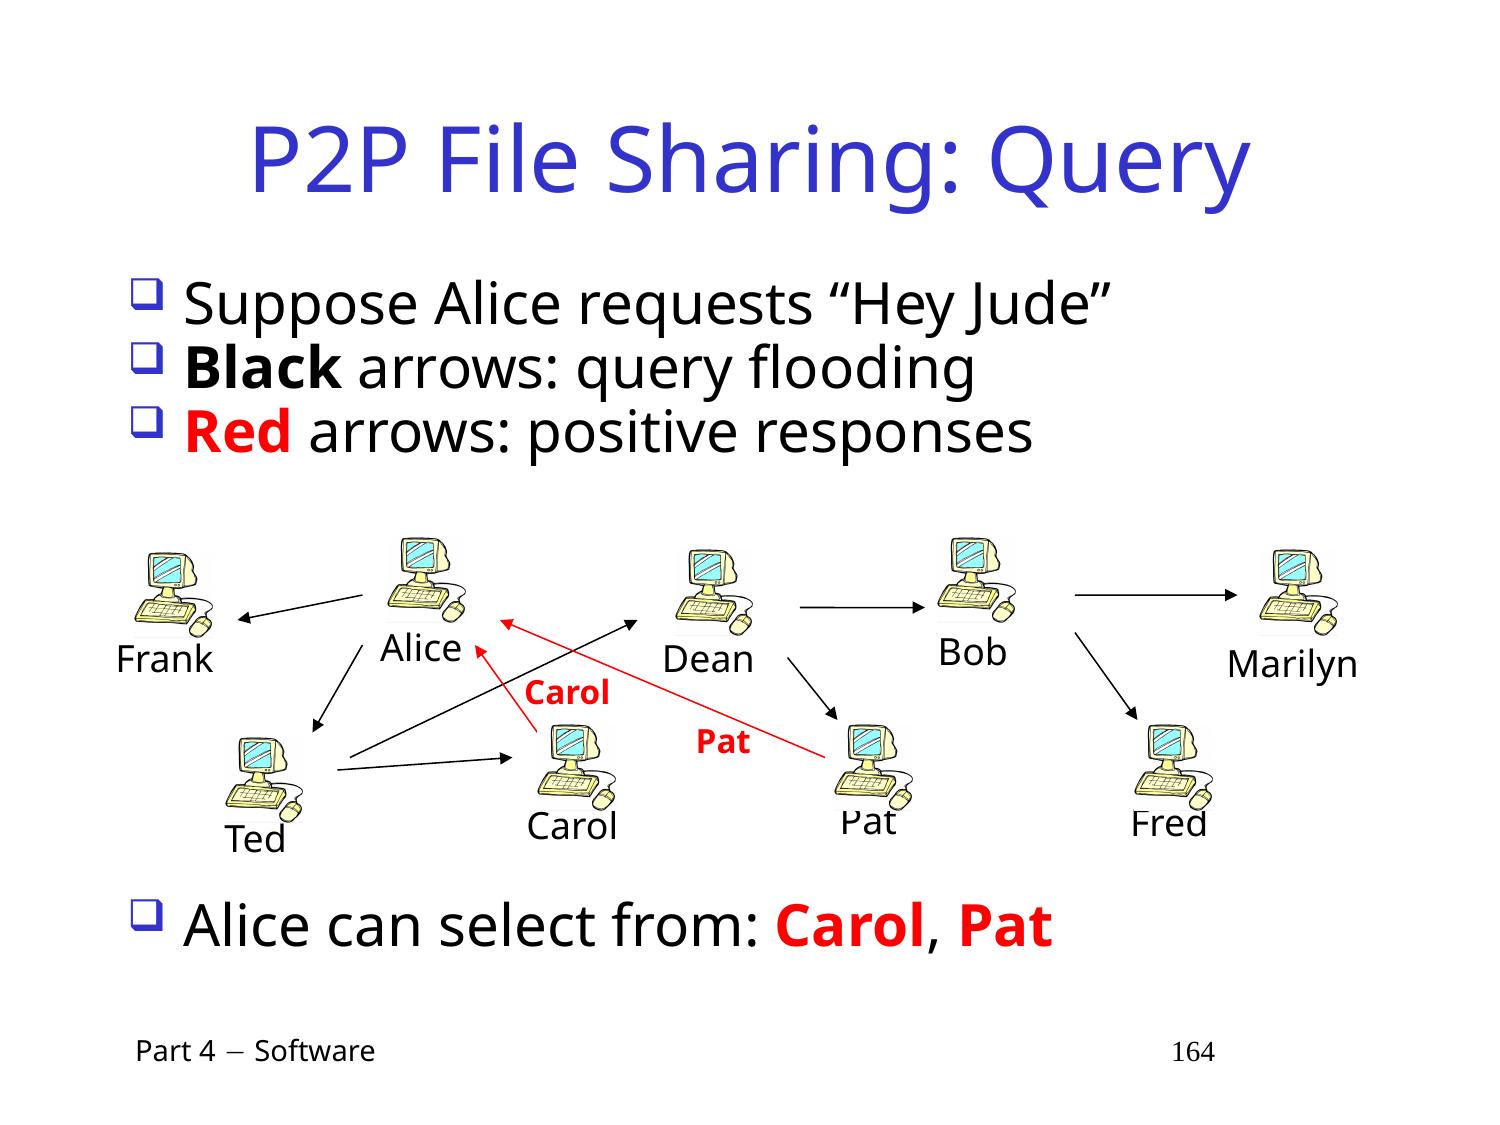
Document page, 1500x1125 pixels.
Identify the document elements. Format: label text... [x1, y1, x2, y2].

text_box Carol [509, 663, 626, 719]
text_box Frank [100, 627, 229, 688]
text_box Fred [1115, 791, 1224, 852]
title P2P File Sharing: Query [112, 87, 1388, 226]
picture [537, 724, 616, 811]
text_box [237, 594, 363, 624]
text_box Bob [922, 620, 1023, 680]
footer Part 4  Software 164 [112, 1024, 1401, 1101]
text_box [799, 601, 925, 614]
text_box [1074, 588, 1238, 602]
text_box Alice can select from: Carol, Pat [112, 899, 1388, 975]
picture [134, 551, 213, 638]
picture [937, 537, 1016, 624]
text_box [787, 657, 838, 721]
text_box [474, 645, 509, 693]
picture [674, 549, 753, 636]
text_box [1074, 632, 1138, 721]
text_box Dean [647, 627, 770, 688]
text_box Marilyn [1211, 632, 1374, 693]
picture [834, 724, 913, 811]
text_box Pat [824, 790, 912, 850]
picture [387, 537, 466, 624]
picture [1134, 724, 1213, 811]
picture [1259, 549, 1338, 636]
text_box [337, 752, 513, 771]
text_box [312, 644, 363, 733]
text_box Ted [209, 807, 302, 868]
picture [224, 737, 303, 824]
list Suppose Alice requests “Hey Jude” Black arrows: query flooding Red arrows: positive responses [112, 274, 1401, 501]
text_box Pat [680, 712, 766, 768]
text_box [574, 619, 638, 651]
text_box [499, 619, 602, 663]
text_box Alice [365, 616, 478, 677]
text_box Carol [511, 795, 634, 855]
